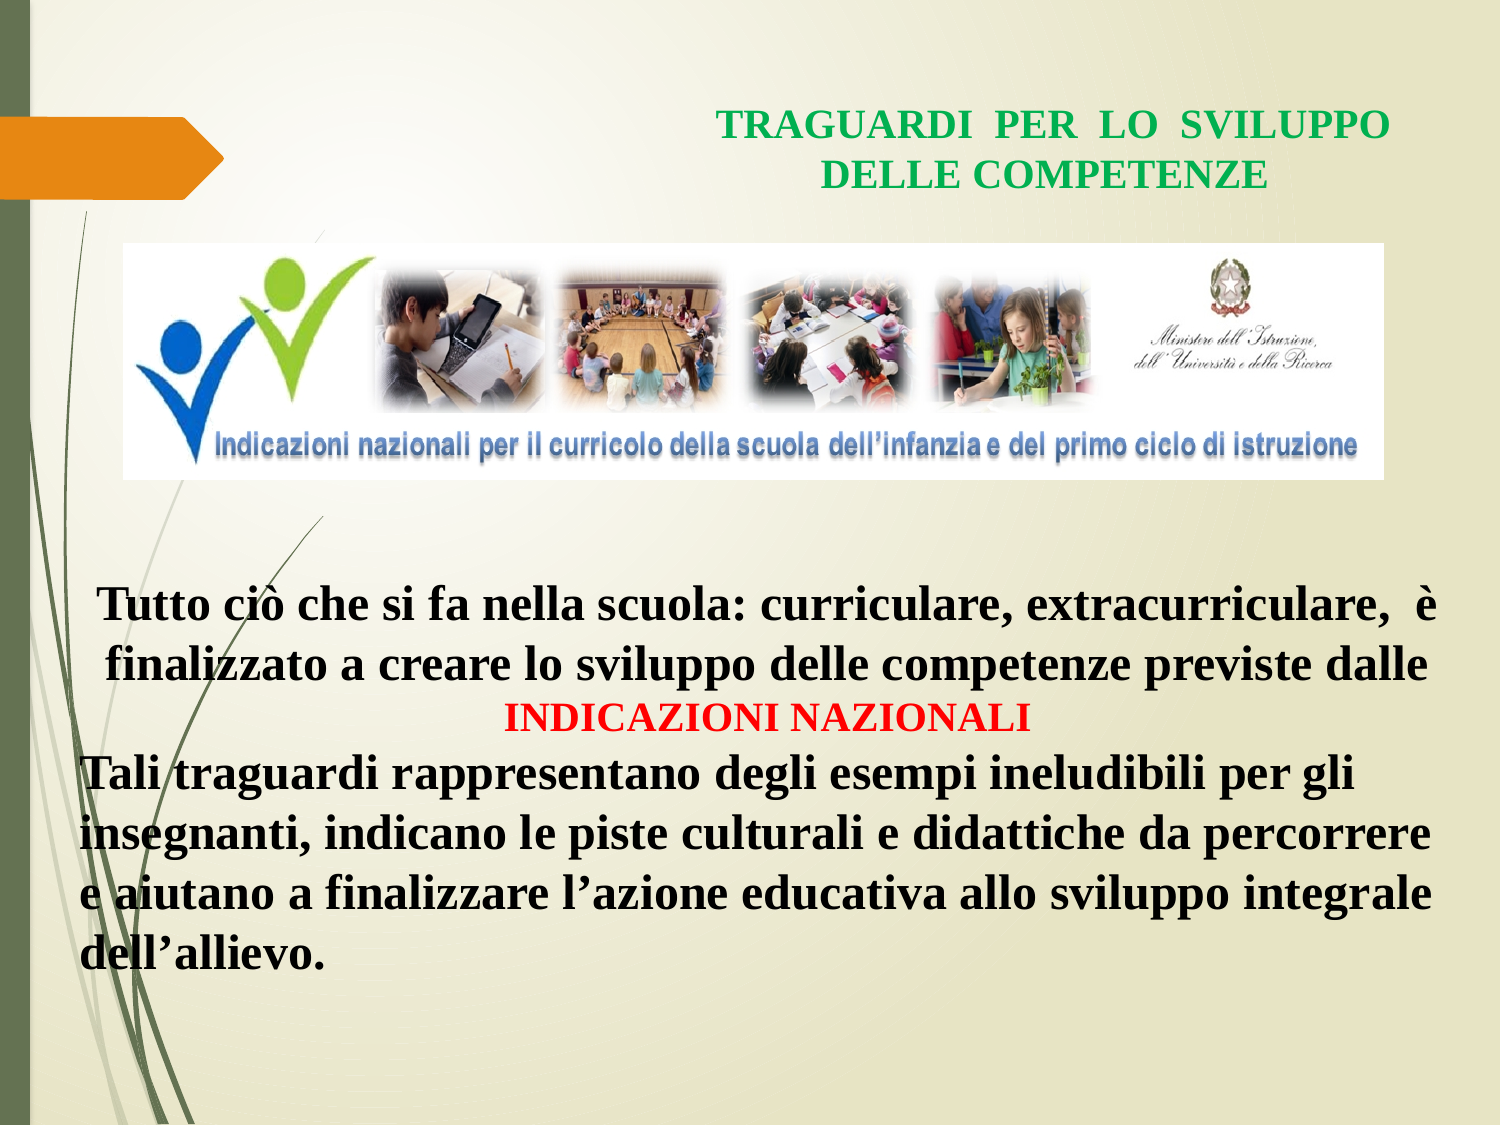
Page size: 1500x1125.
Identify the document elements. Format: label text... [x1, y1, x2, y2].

text_box TRAGUARDI PER LO SVILUPPO DELLE COMPETENZE [585, 89, 1428, 205]
text_box Tutto ciò che si fa nella scuola: curriculare, extracurriculare, è finalizzato a creare lo sviluppo delle competenze previste dalle INDICAZIONI NAZIONALI Tali traguardi rappresentano degli esempi ineludibili per gli insegnanti, indicano le piste culturali e didattiche da percorrere e aiutano a finalizzare l’azione educativa allo sviluppo integrale dell’allievo. [64, 562, 1471, 1048]
picture [123, 243, 1385, 480]
